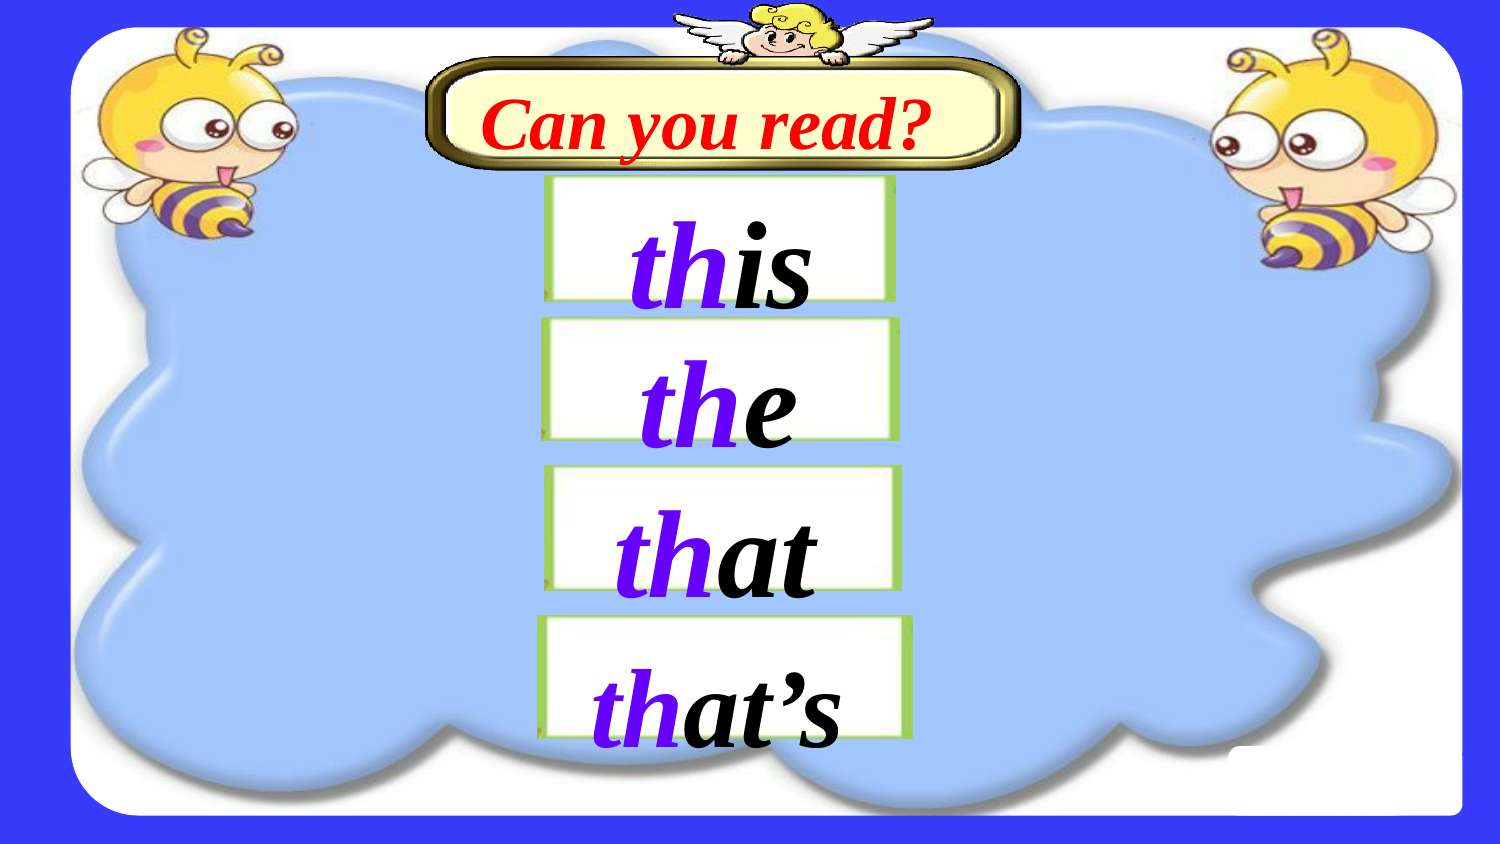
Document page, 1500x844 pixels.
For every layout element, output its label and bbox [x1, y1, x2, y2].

text_box [544, 489, 902, 613]
text_box [540, 344, 900, 483]
text_box [418, 0, 1087, 175]
picture [70, 27, 1463, 816]
text_box [537, 615, 913, 779]
text_box [544, 174, 896, 343]
